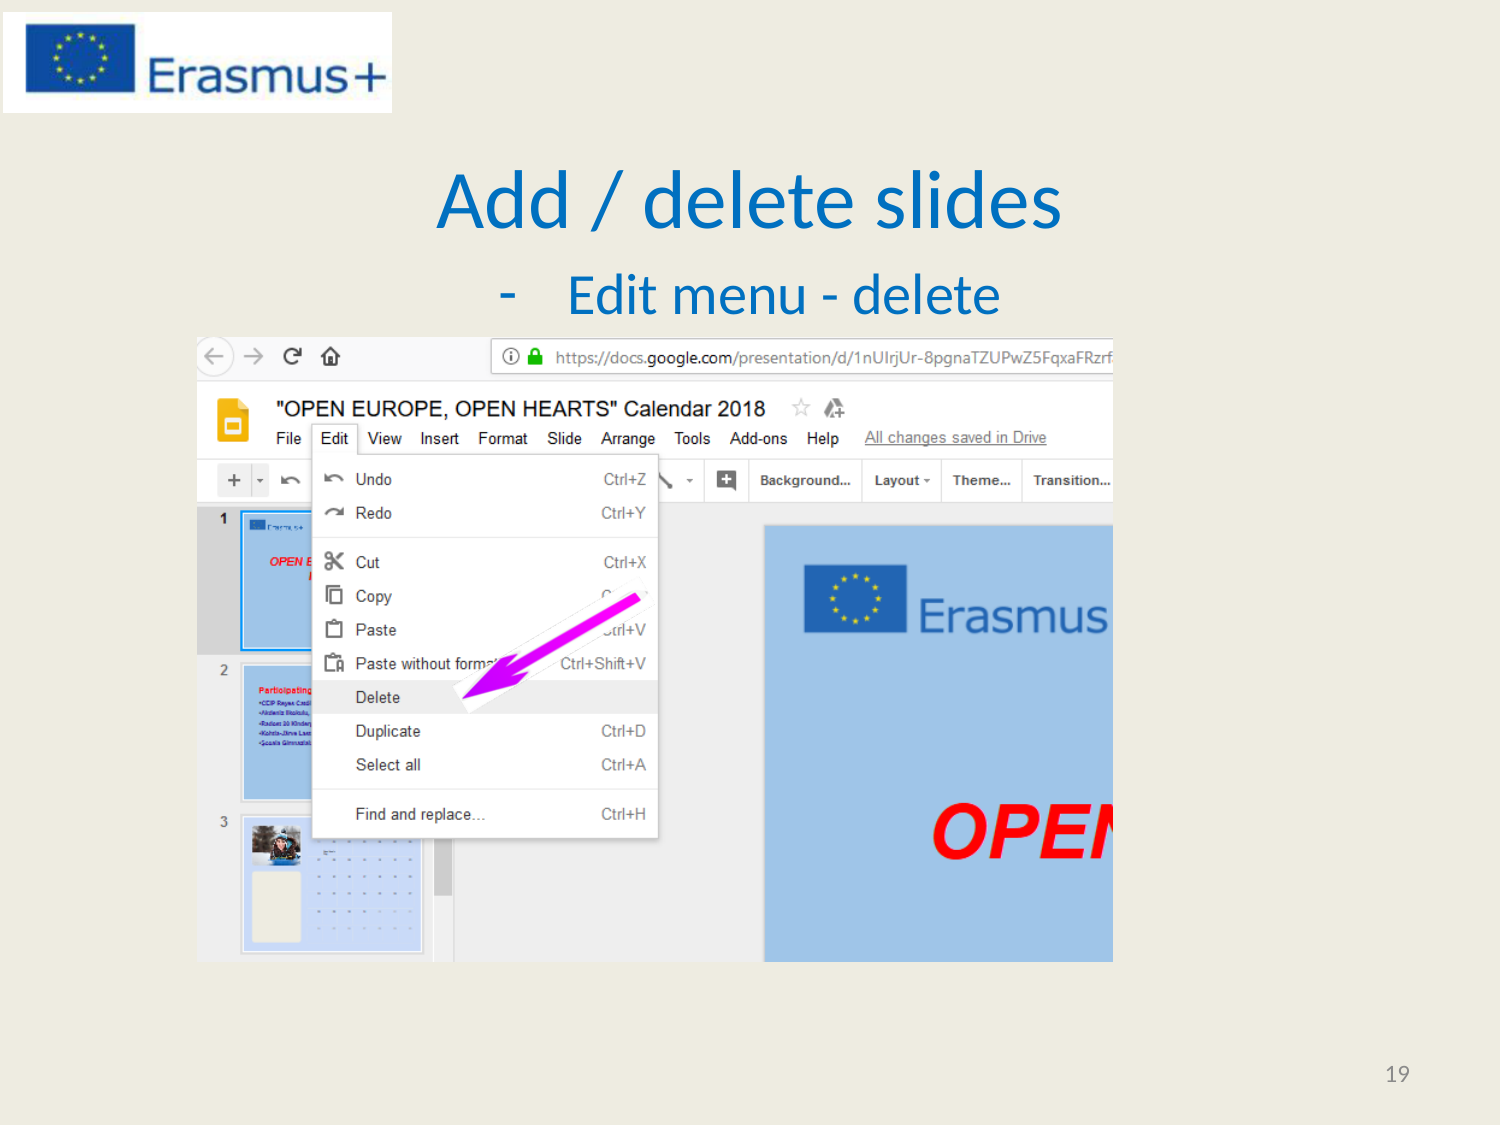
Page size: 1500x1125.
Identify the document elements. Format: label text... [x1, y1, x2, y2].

picture [197, 337, 1113, 962]
list Add / delete slides Edit menu - delete - [75, 137, 1425, 1018]
slide_number 19 [1074, 1042, 1425, 1103]
picture [2, 12, 392, 113]
